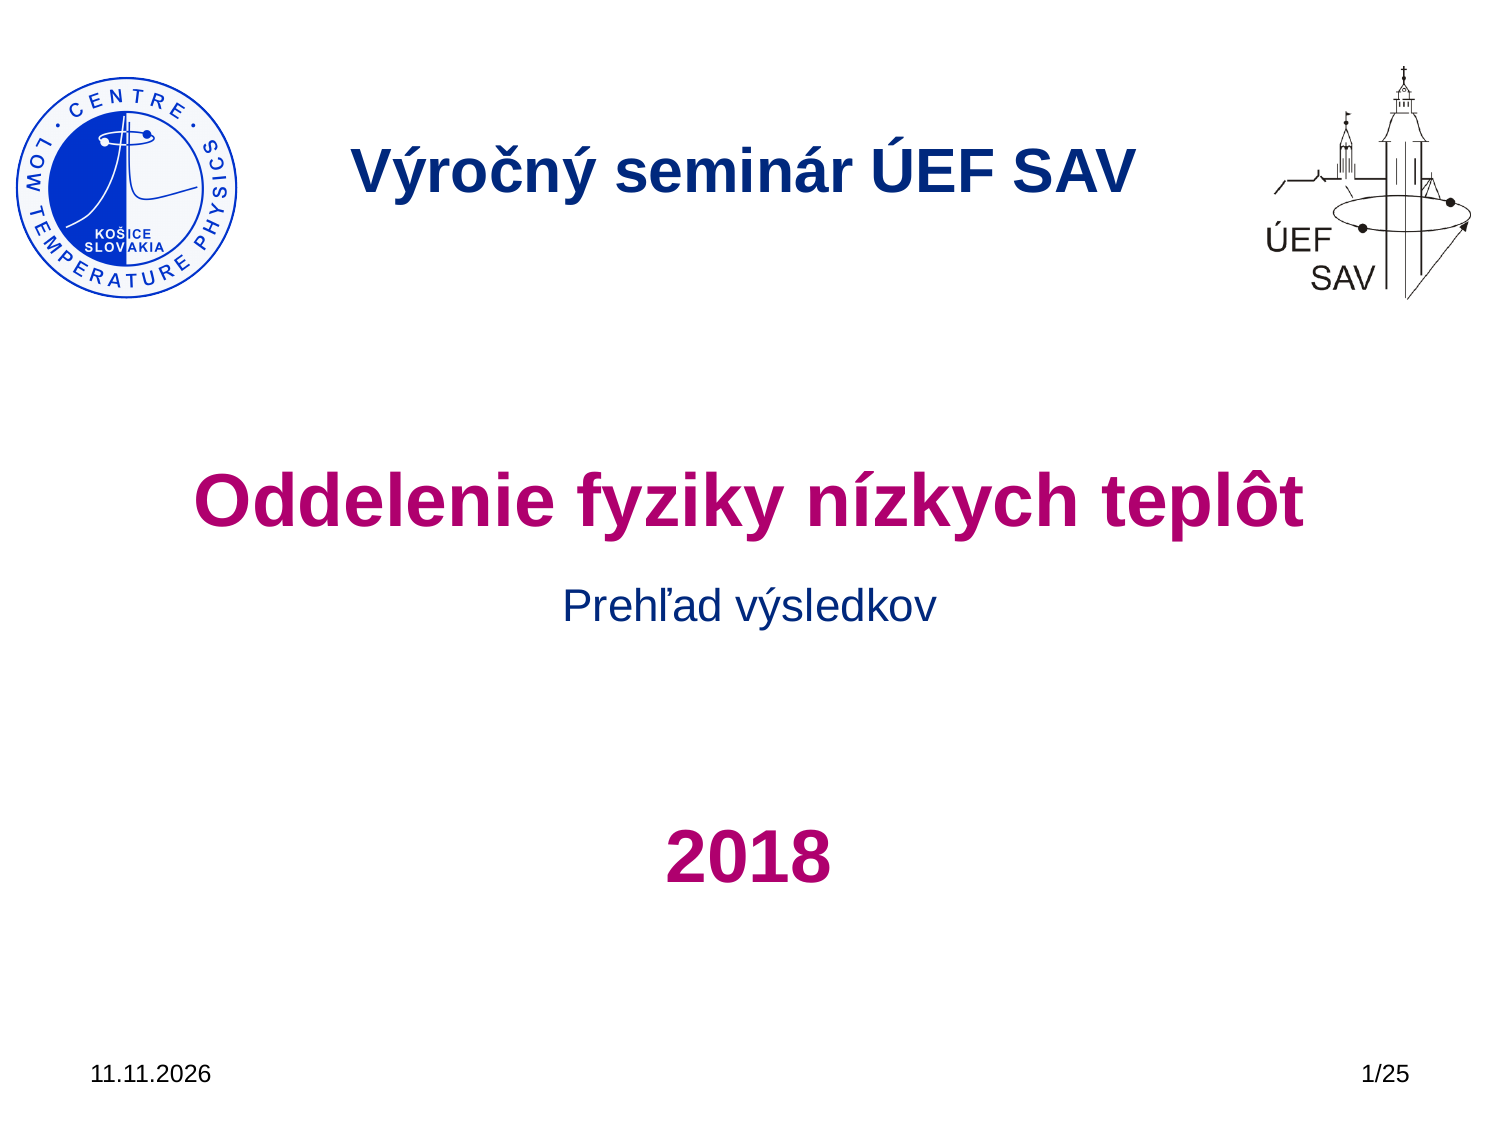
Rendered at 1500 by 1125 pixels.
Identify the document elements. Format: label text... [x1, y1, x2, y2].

text_box Výročný seminár ÚEF SAV [247, 122, 1262, 213]
picture [11, 72, 243, 303]
text_box 2018 [650, 799, 848, 905]
slide_number 12. 12. 2018 [74, 1042, 426, 1103]
text_box Oddelenie fyziky nízkych teplôt Prehľad výsledkov [100, 444, 1400, 638]
picture [1267, 66, 1471, 301]
slide_number 1/25 [1074, 1042, 1426, 1103]
